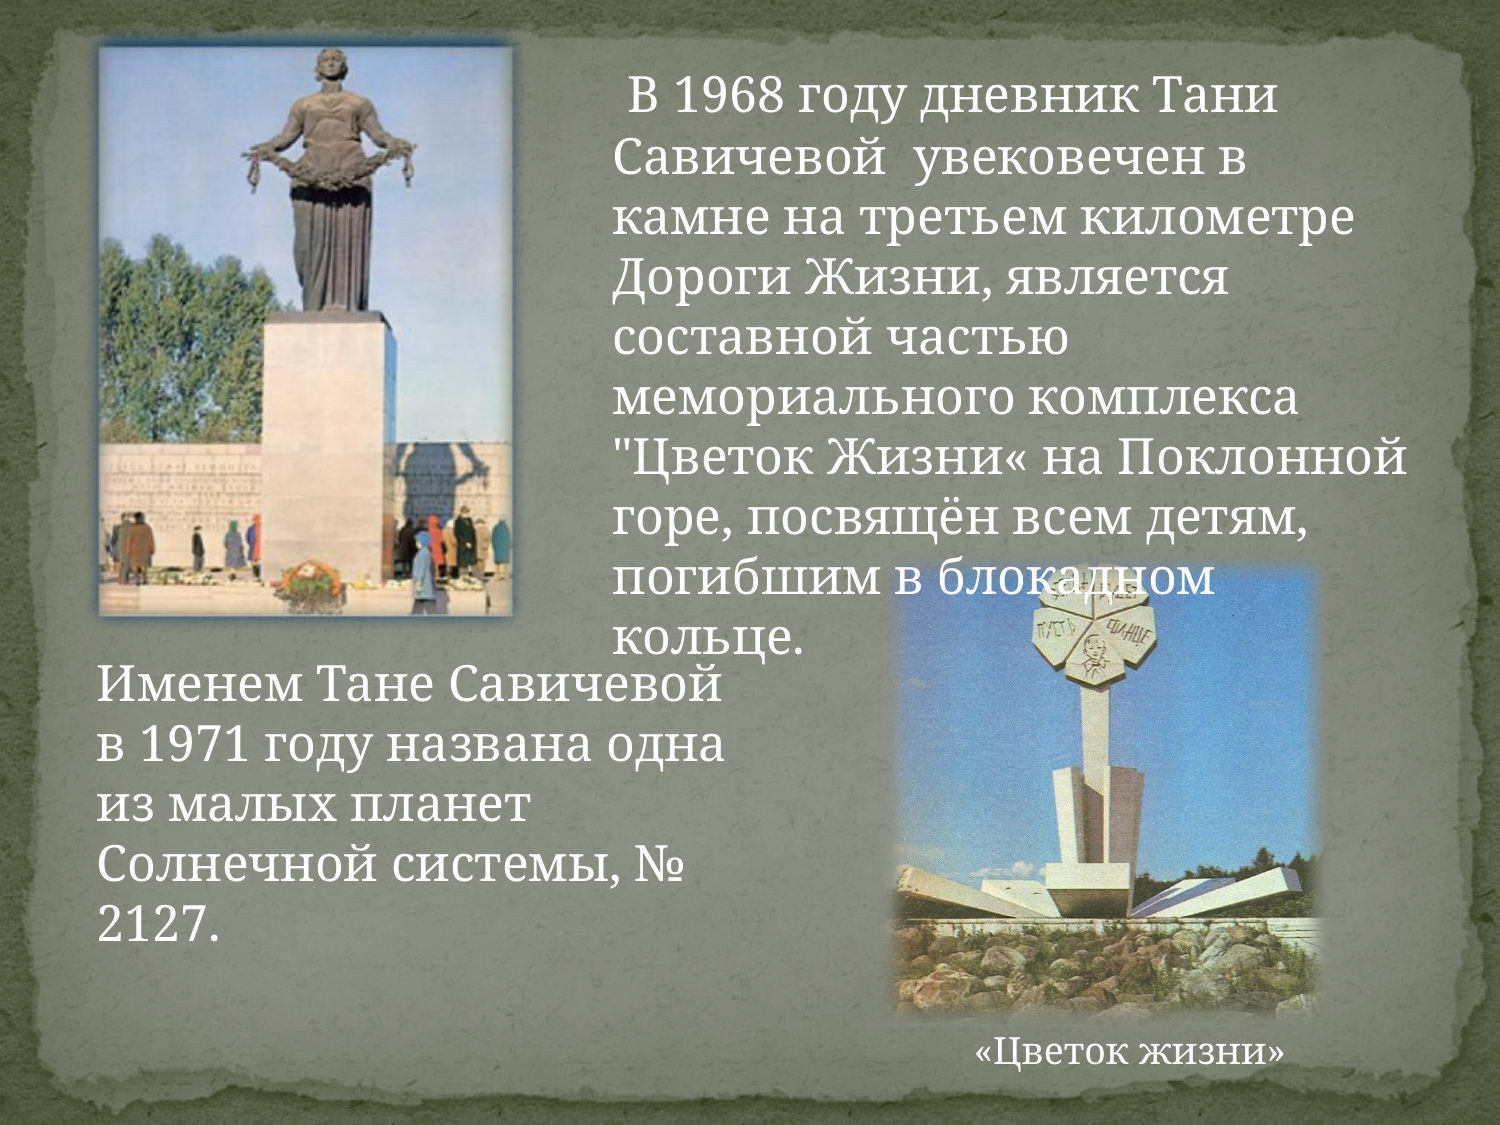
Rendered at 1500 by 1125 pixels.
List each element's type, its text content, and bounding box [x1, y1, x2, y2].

text_box Именем Тане Савичевой в 1971 году названа одна из малых планет Солнечной системы, № 2127. [82, 644, 750, 960]
text_box «Цветок жизни» [959, 1039, 1301, 1080]
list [881, 552, 1331, 1028]
text_box В 1968 году дневник Тани Савичевой увековечен в камне на третьем километре Дороги Жизни, является составной частью мемориального комплекса "Цветок Жизни« на Поклонной горе, посвящён всем детям, погибшим в блокадном кольце. [597, 46, 1430, 872]
picture [82, 24, 528, 632]
